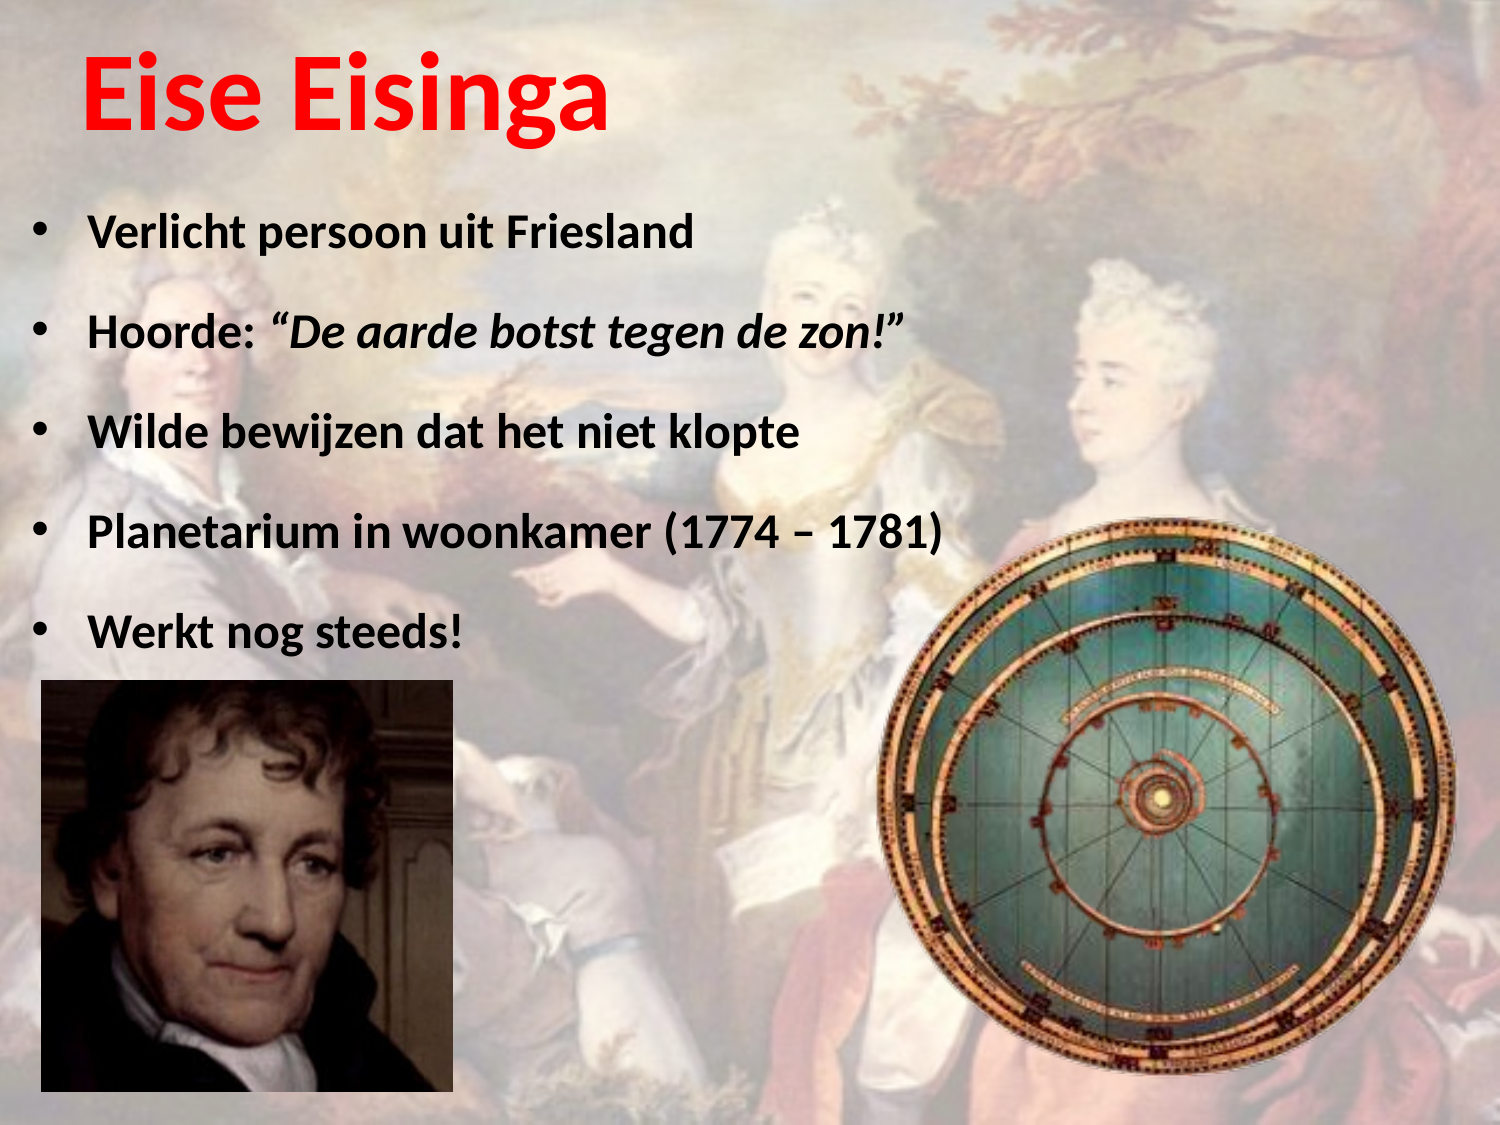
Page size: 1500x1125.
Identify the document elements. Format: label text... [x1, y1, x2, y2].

picture [41, 680, 453, 1093]
picture [874, 504, 1459, 1089]
list Verlicht persoon uit Friesland Hoorde: “De aarde botst tegen de zon!” Wilde bewijzen dat het niet klopte Planetarium in woonkamer (1774 – 1781) Werkt nog steeds! [16, 160, 1167, 1125]
title Eise Eisinga [64, 9, 762, 160]
